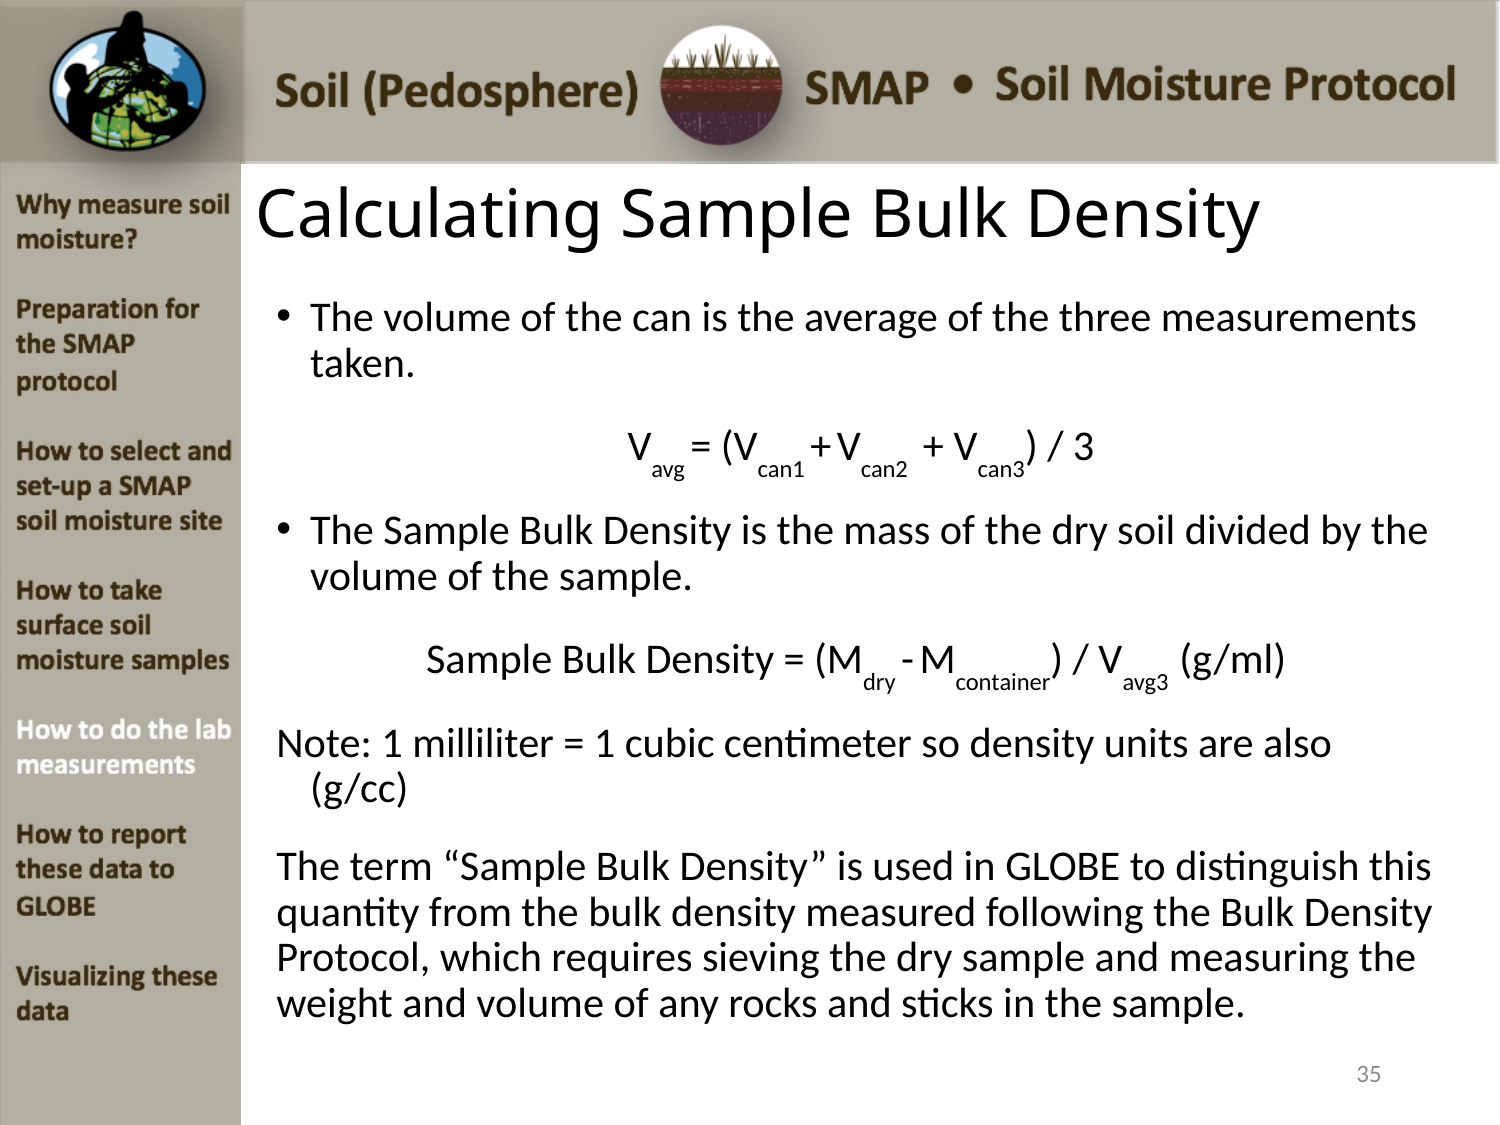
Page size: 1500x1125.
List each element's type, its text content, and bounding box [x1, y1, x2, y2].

picture [0, 0, 1500, 1125]
title Calculating Sample Bulk Density [241, 164, 1500, 325]
slide_number 35 [1059, 1079, 1397, 1103]
list The volume of the can is the average of the three measurements taken. Vavg = (Vcan1 + Vcan2 + Vcan3) / 3 The Sample Bulk Density is the mass of the dry soil divided by the volume of the sample. Sample Bulk Density = (Mdry - Mcontainer) / Vavg3 (g/ml) Note: 1 milliliter = 1 cubic centimeter so density units are also (g/cc) The term “Sample Bulk Density” is used in GLOBE to distinguish this quantity from the bulk density measured following the Bulk Density Protocol, which requires sieving the dry sample and measuring the weight and volume of any rocks and sticks in the sample. [261, 287, 1451, 1079]
